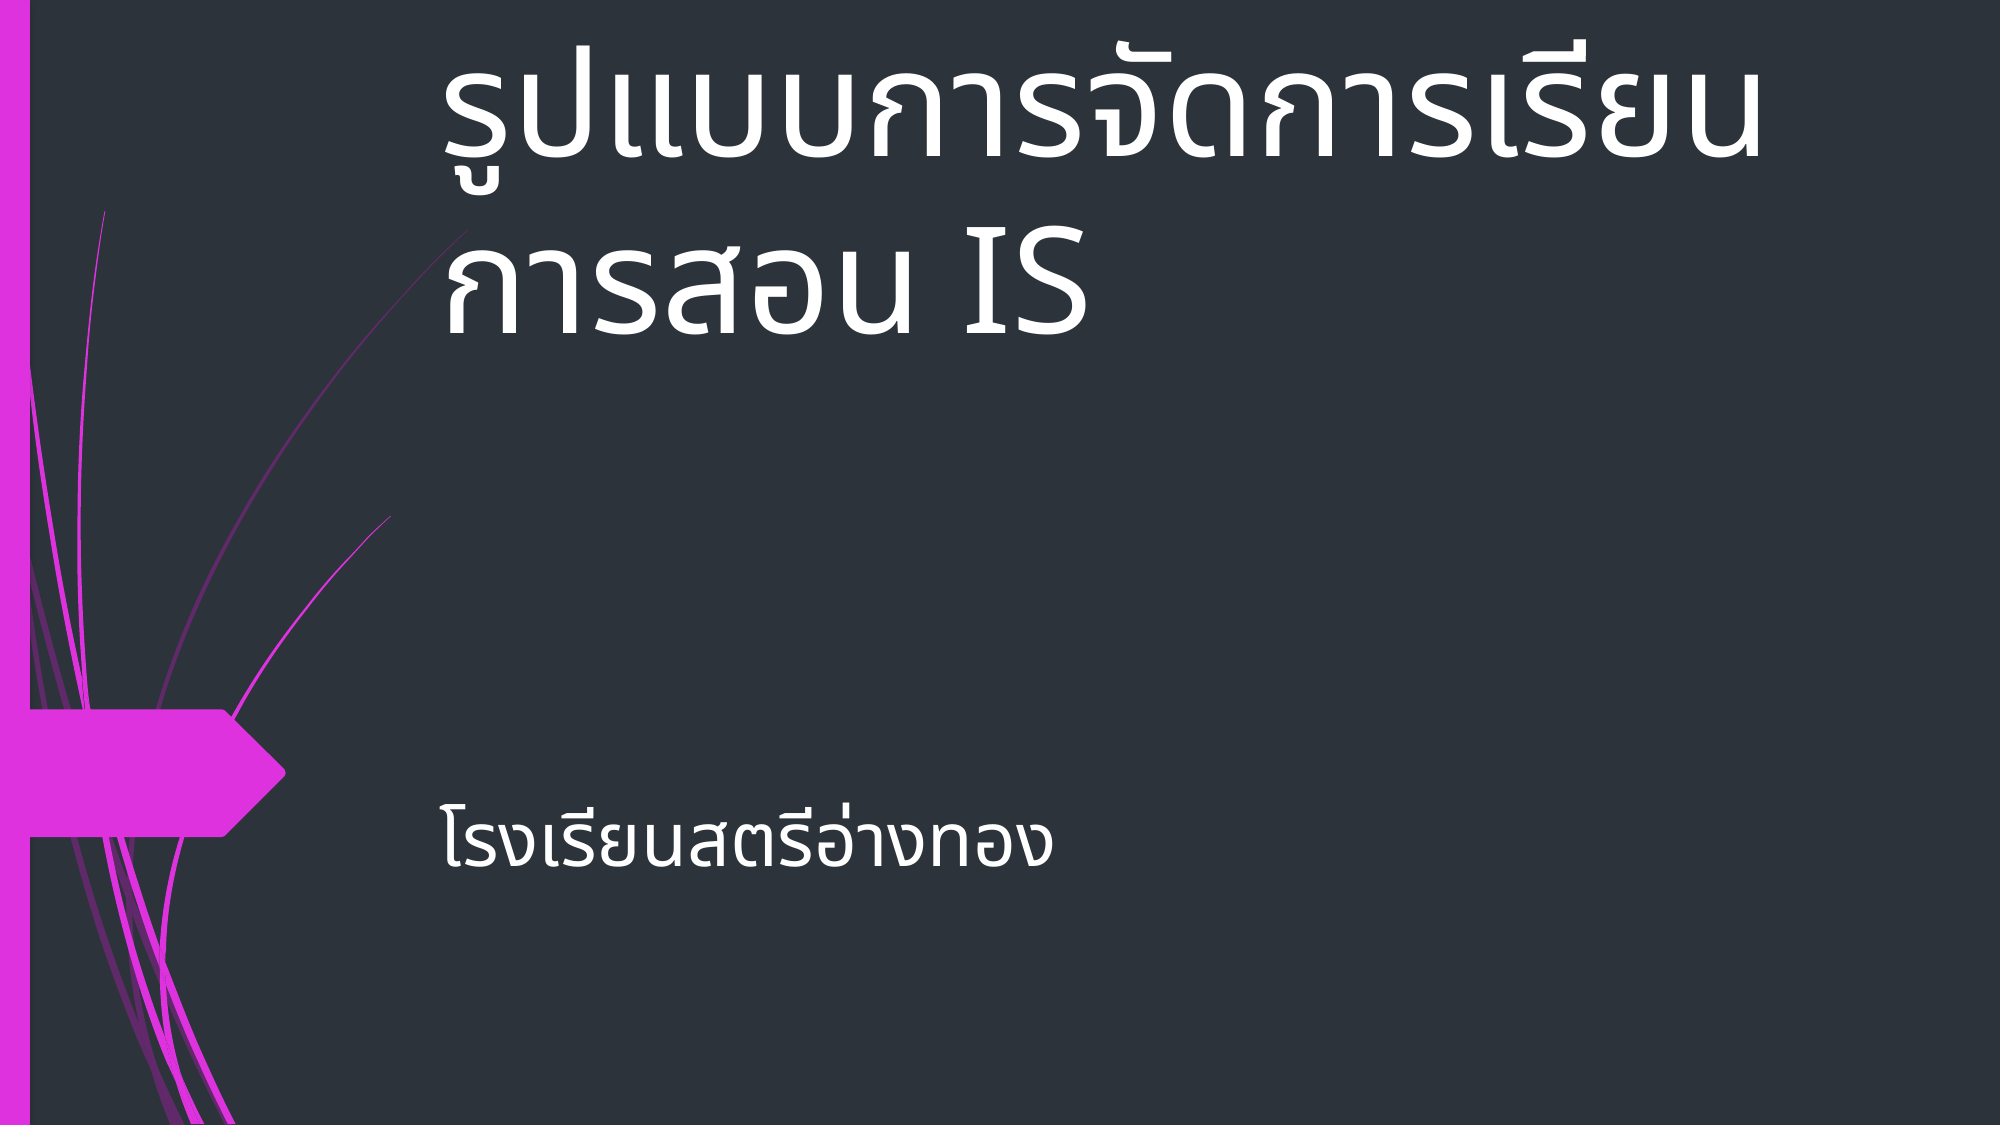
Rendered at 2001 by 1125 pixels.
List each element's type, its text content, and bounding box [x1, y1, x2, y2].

subtitle โรงเรียนสตรีอ่างทอง [424, 783, 1888, 969]
title รูปแบบการจัดการเรียนการสอน IS [424, 0, 1888, 372]
